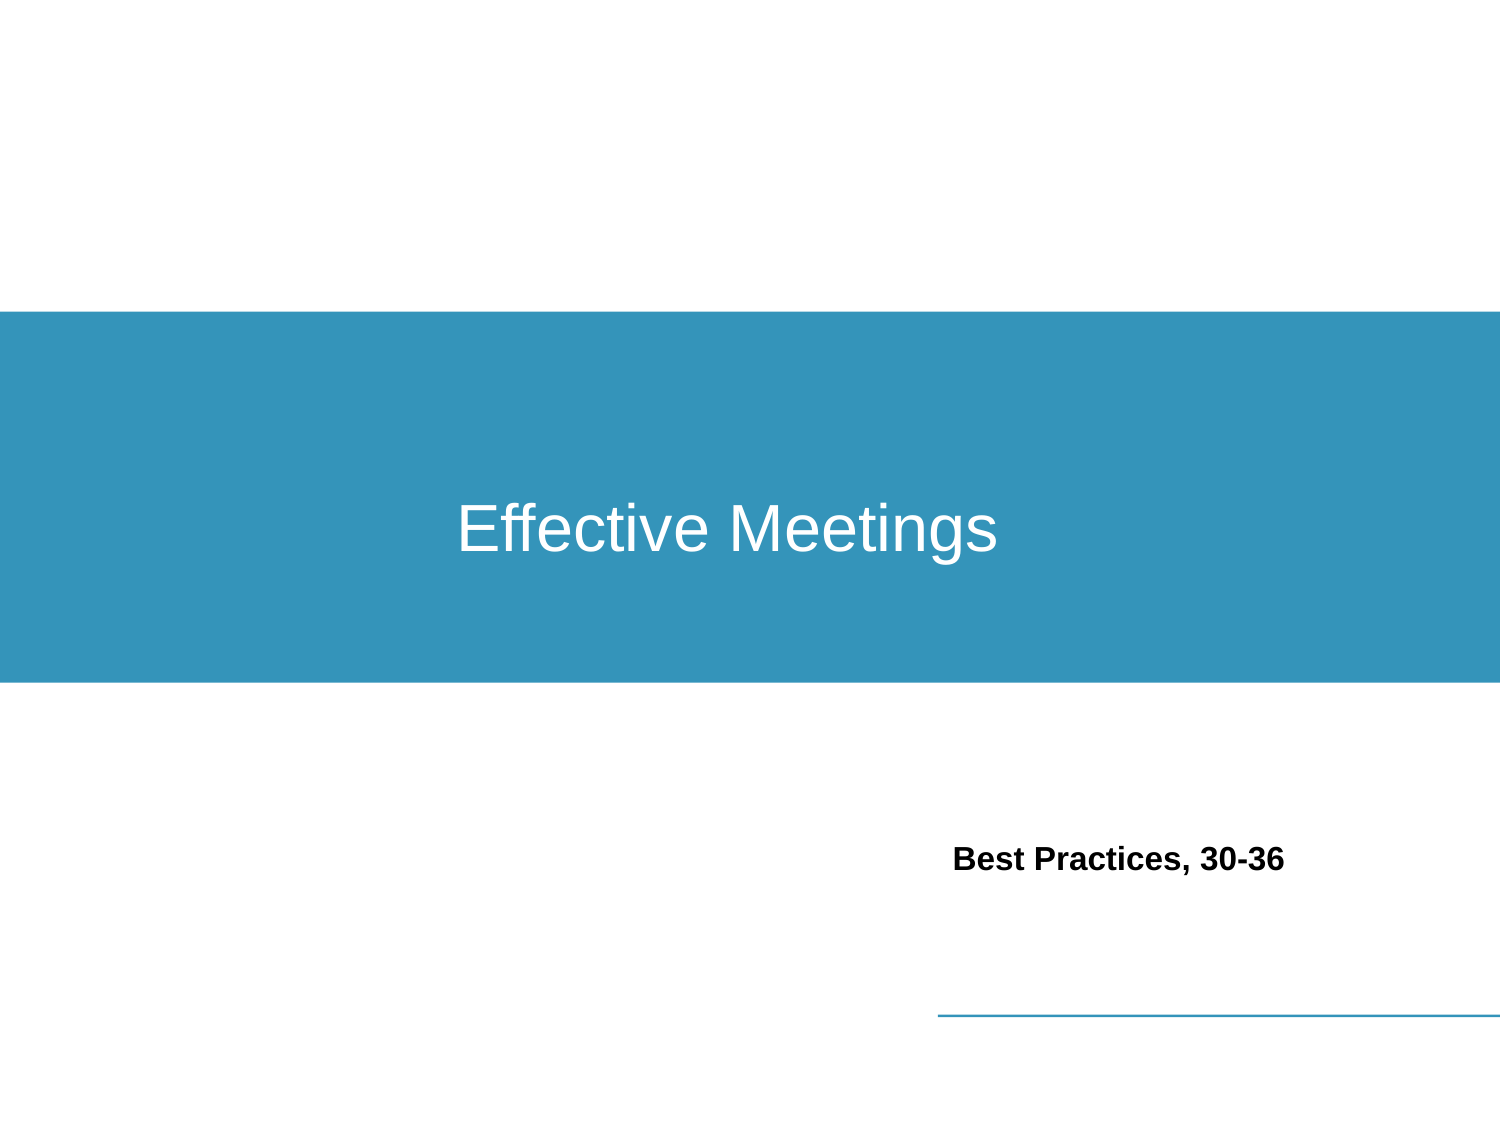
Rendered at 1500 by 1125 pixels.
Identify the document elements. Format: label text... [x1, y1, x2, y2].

subtitle Best Practices, 30-36 [938, 829, 1393, 1005]
title Effective Meetings [105, 425, 1350, 633]
